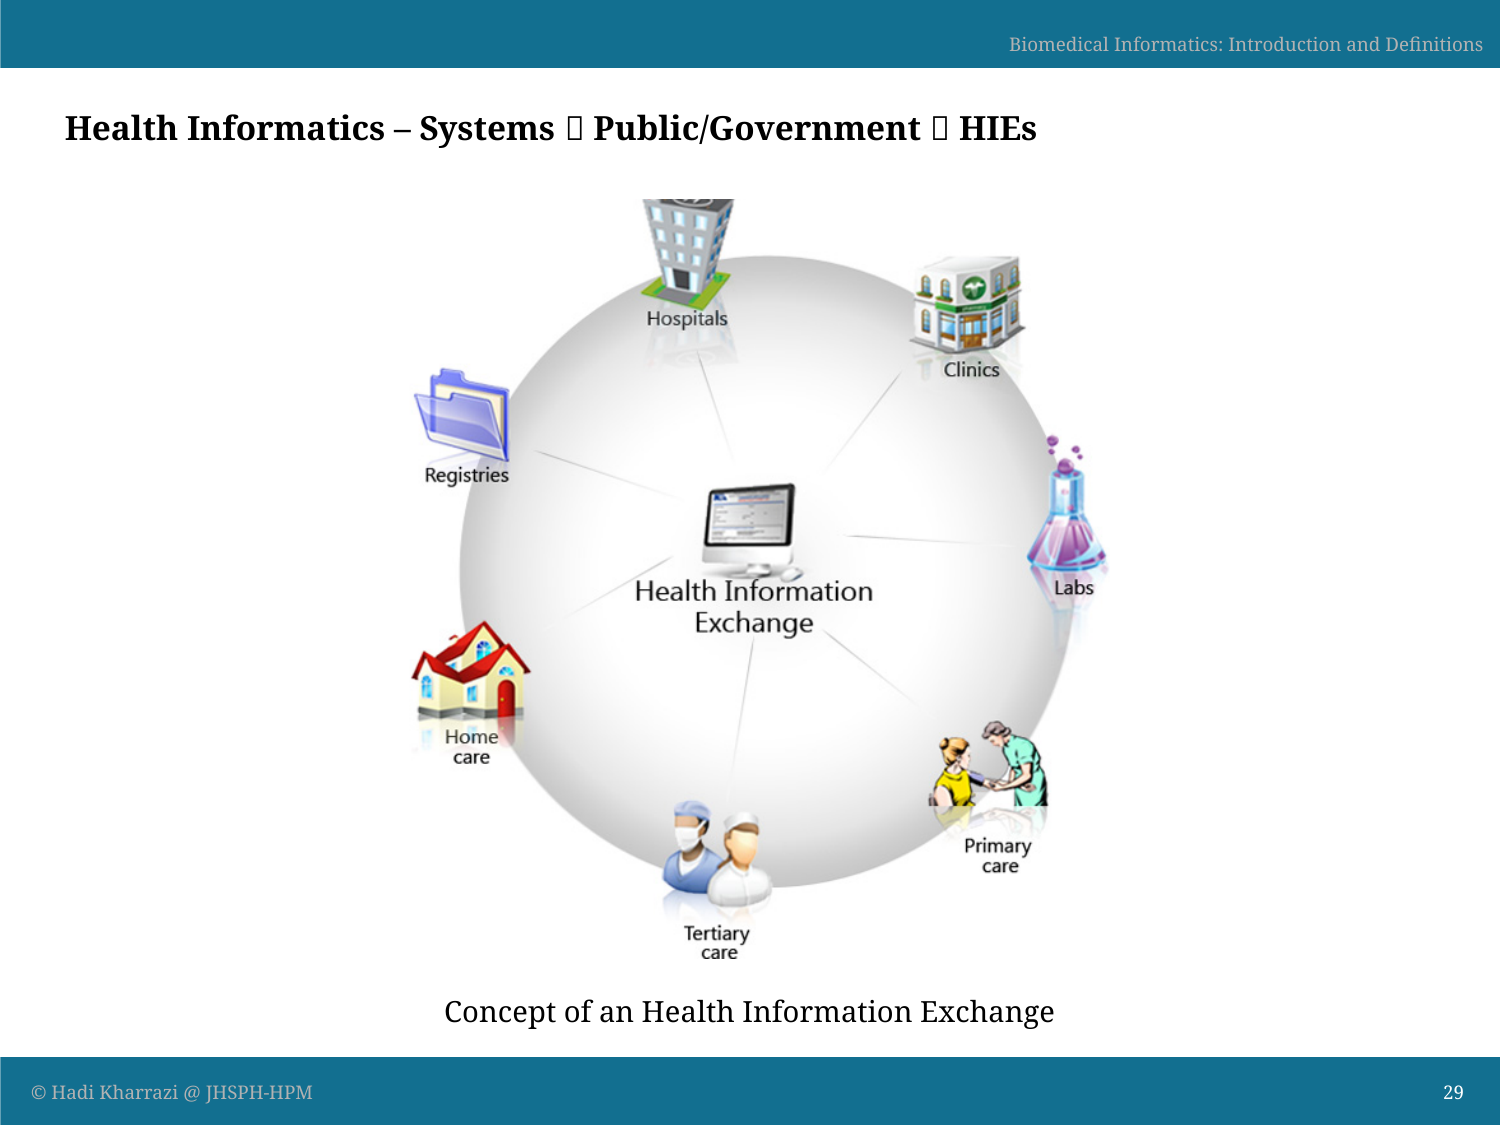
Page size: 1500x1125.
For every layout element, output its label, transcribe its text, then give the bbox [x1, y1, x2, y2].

text_box Concept of an Health Information Exchange [287, 985, 1213, 1036]
picture [409, 199, 1110, 960]
slide_number 29 [1381, 1073, 1479, 1112]
title Health Informatics – Systems  Public/Government  HIEs [50, 99, 1450, 160]
